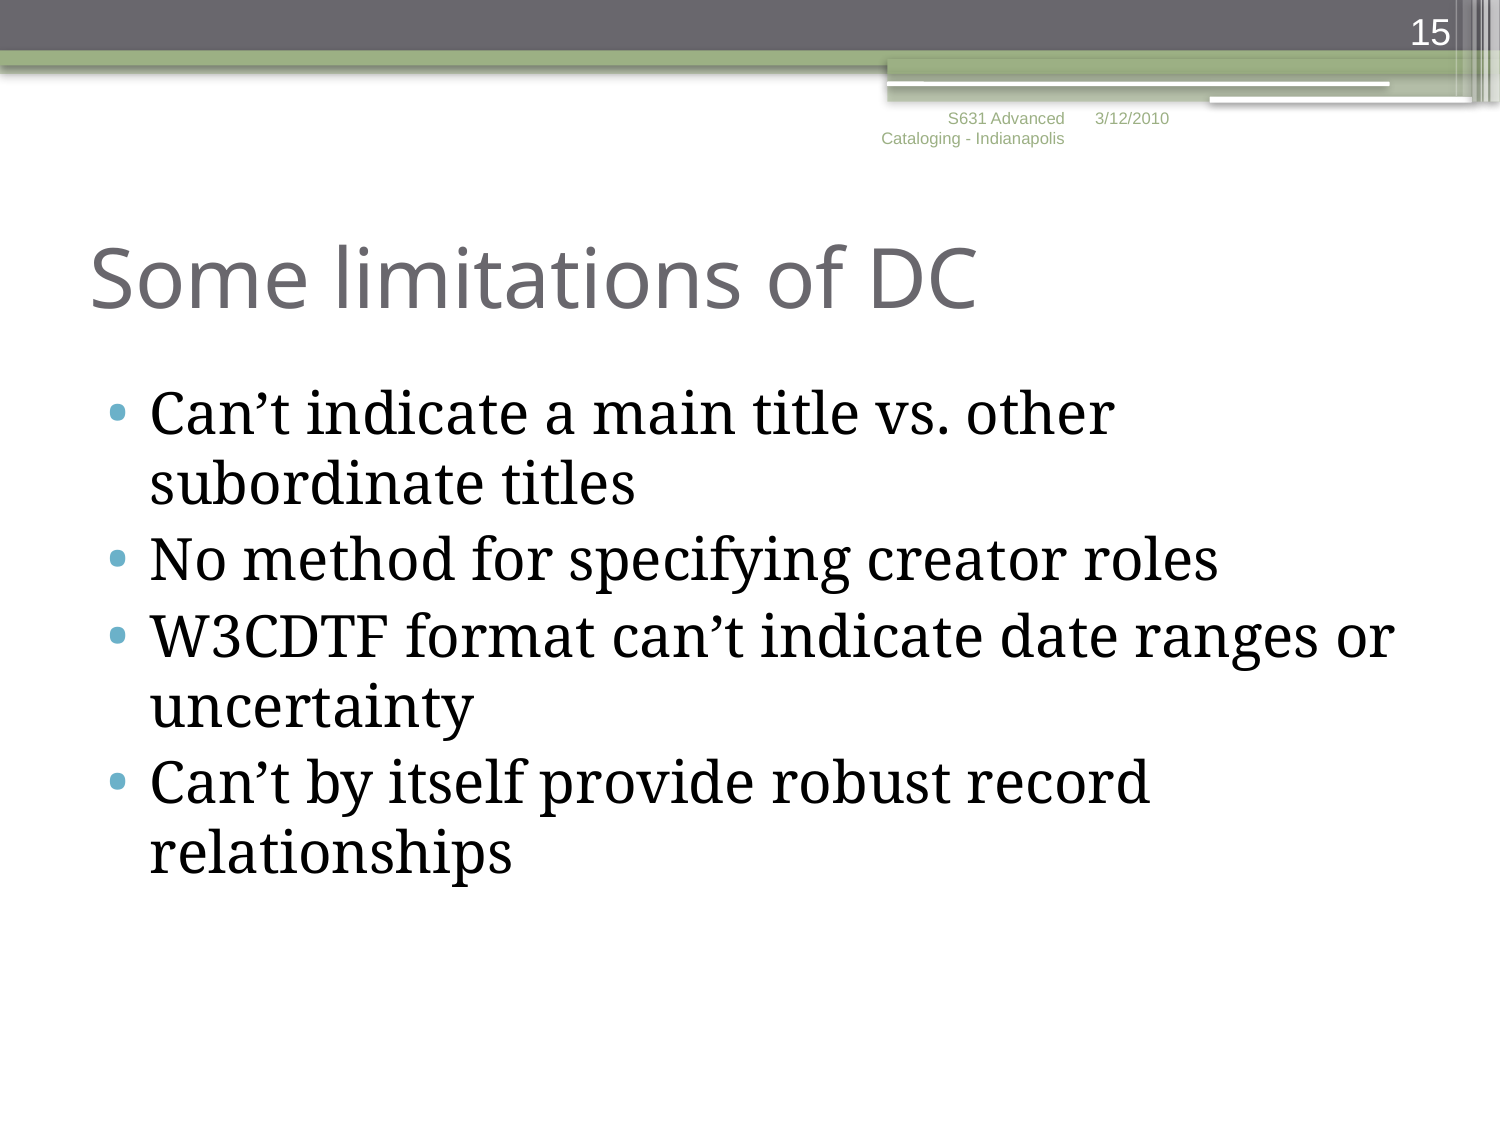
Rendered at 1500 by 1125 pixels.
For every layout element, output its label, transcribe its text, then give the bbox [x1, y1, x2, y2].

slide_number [1080, 100, 1238, 176]
list Can’t indicate a main title vs. other subordinate titles No method for specifying creator roles W3CDTF format can’t indicate date ranges or uncertainty Can’t by itself provide robust record relationships [75, 368, 1425, 1079]
footer S631 Advanced Cataloging - Indianapolis [862, 100, 1080, 176]
slide_number 15 [1341, 0, 1466, 61]
title Some limitations of DC [75, 187, 1425, 363]
